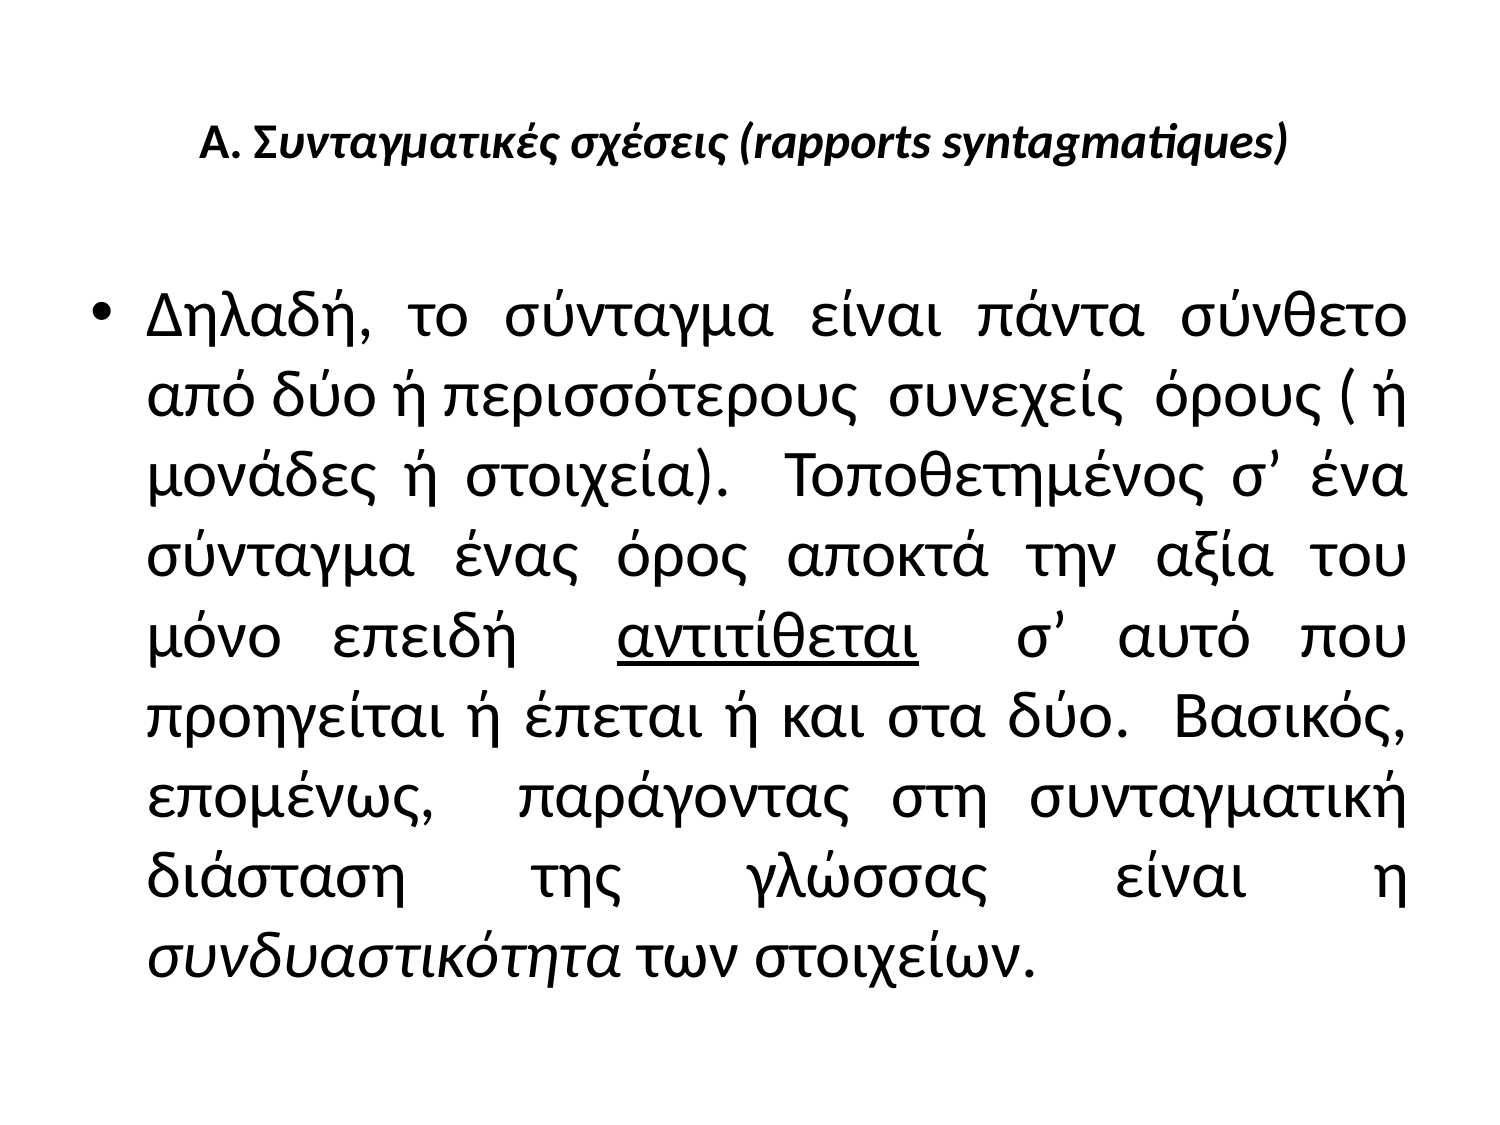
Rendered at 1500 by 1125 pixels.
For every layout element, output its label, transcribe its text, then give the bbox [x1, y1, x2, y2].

title A. Συνταγματικές σχέσεις (rapports syntagmatiques) [75, 45, 1425, 233]
list Δηλαδή, το σύνταγμα είναι πάντα σύνθετο από δύο ή περισσότερους συνεχείς όρους ( ή μονάδες ή στοιχεία). Τοποθετημένος σ’ ένα σύνταγμα ένας όρος αποκτά την αξία του μόνο επειδή αντιτίθεται σ’ αυτό που προηγείται ή έπεται ή και στα δύο. Βασικός, επομένως, παράγοντας στη συνταγματική διάσταση της γλώσσας είναι η συνδυαστικότητα των στοιχείων. [75, 262, 1425, 1005]
